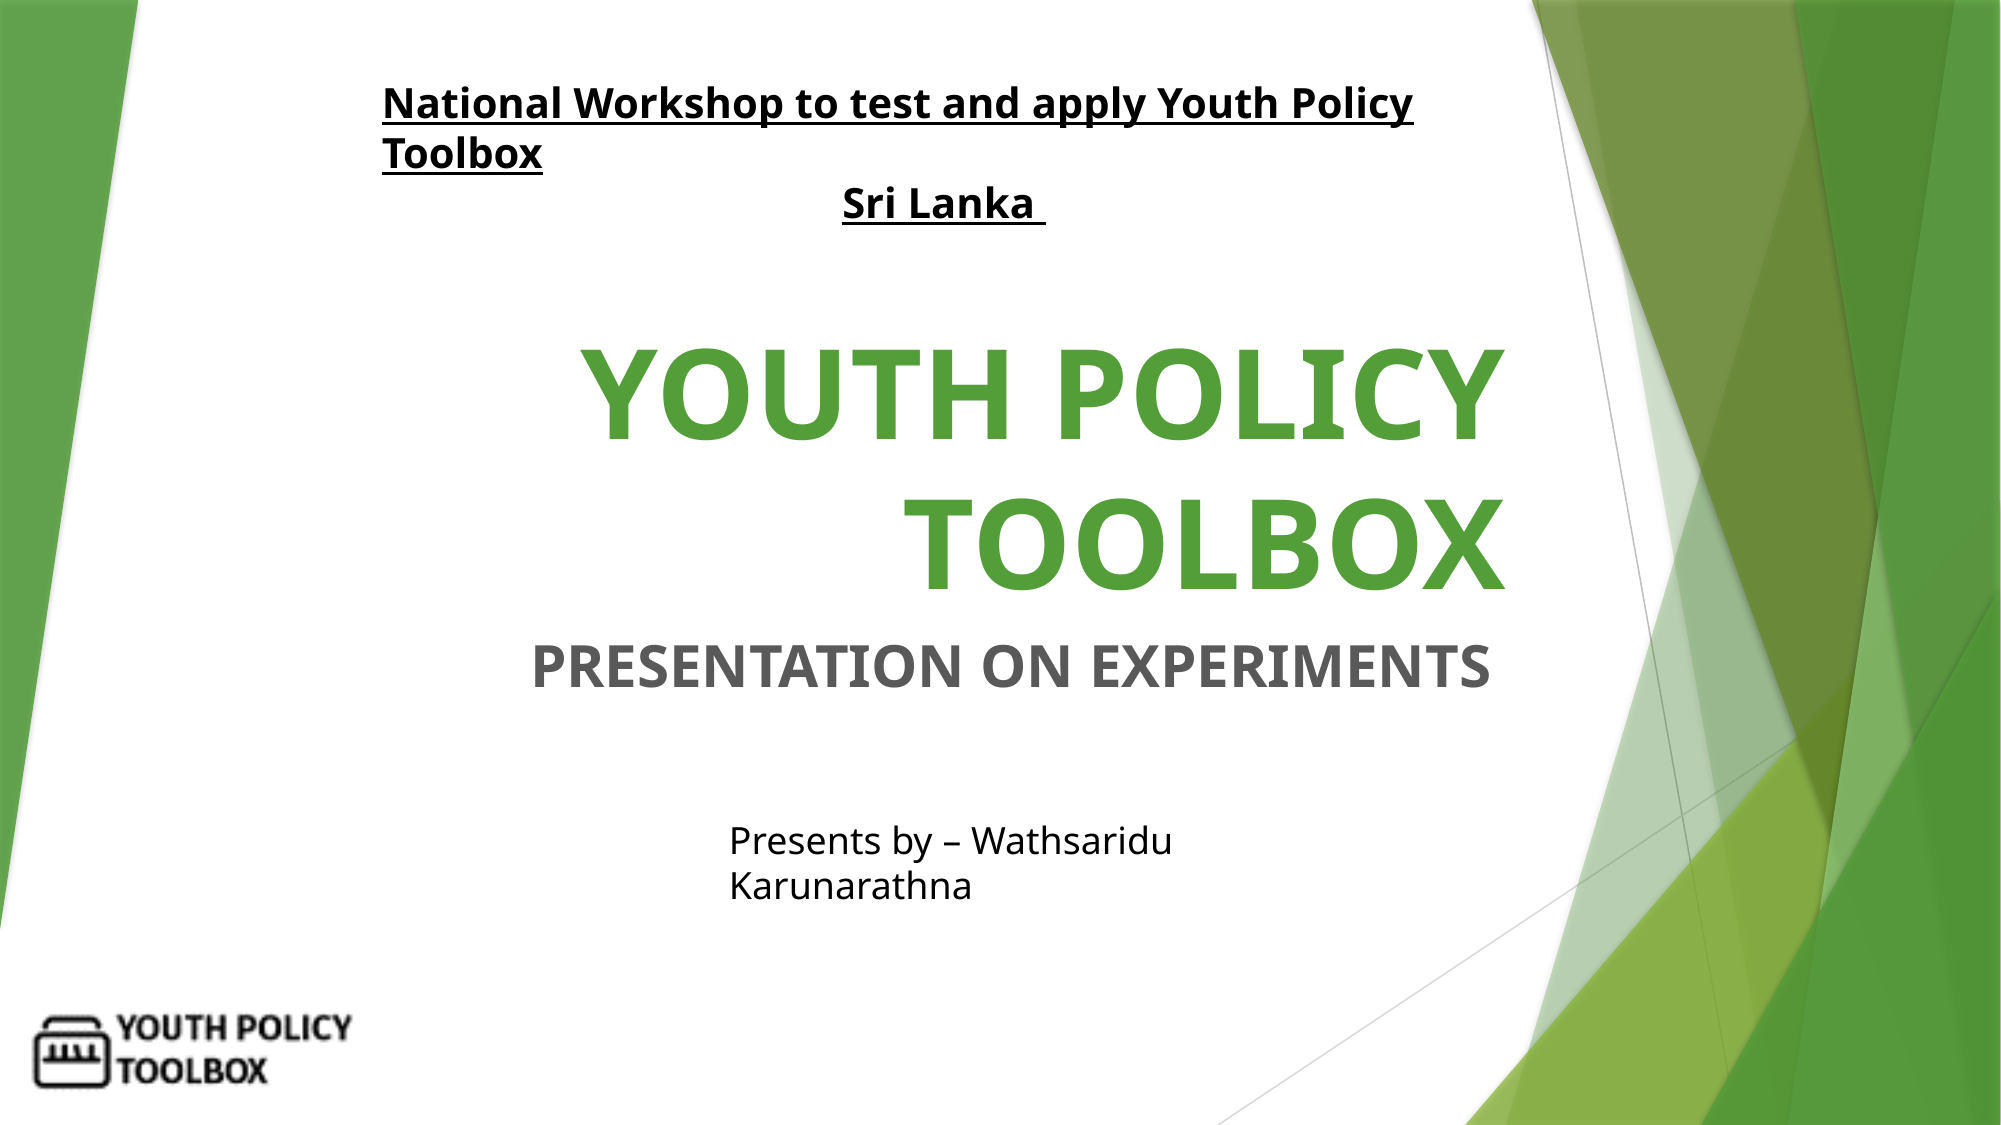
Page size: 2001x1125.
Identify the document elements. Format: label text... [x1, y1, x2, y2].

subtitle PRESENTATION ON EXPERIMENTS [247, 621, 1522, 802]
text_box National Workshop to test and apply Youth Policy Toolbox Sri Lanka [367, 69, 1522, 235]
picture [10, 990, 447, 1125]
title YOUTH POLICY TOOLBOX [219, 351, 1522, 622]
text_box Presents by – Wathsaridu Karunarathna [714, 764, 1416, 915]
